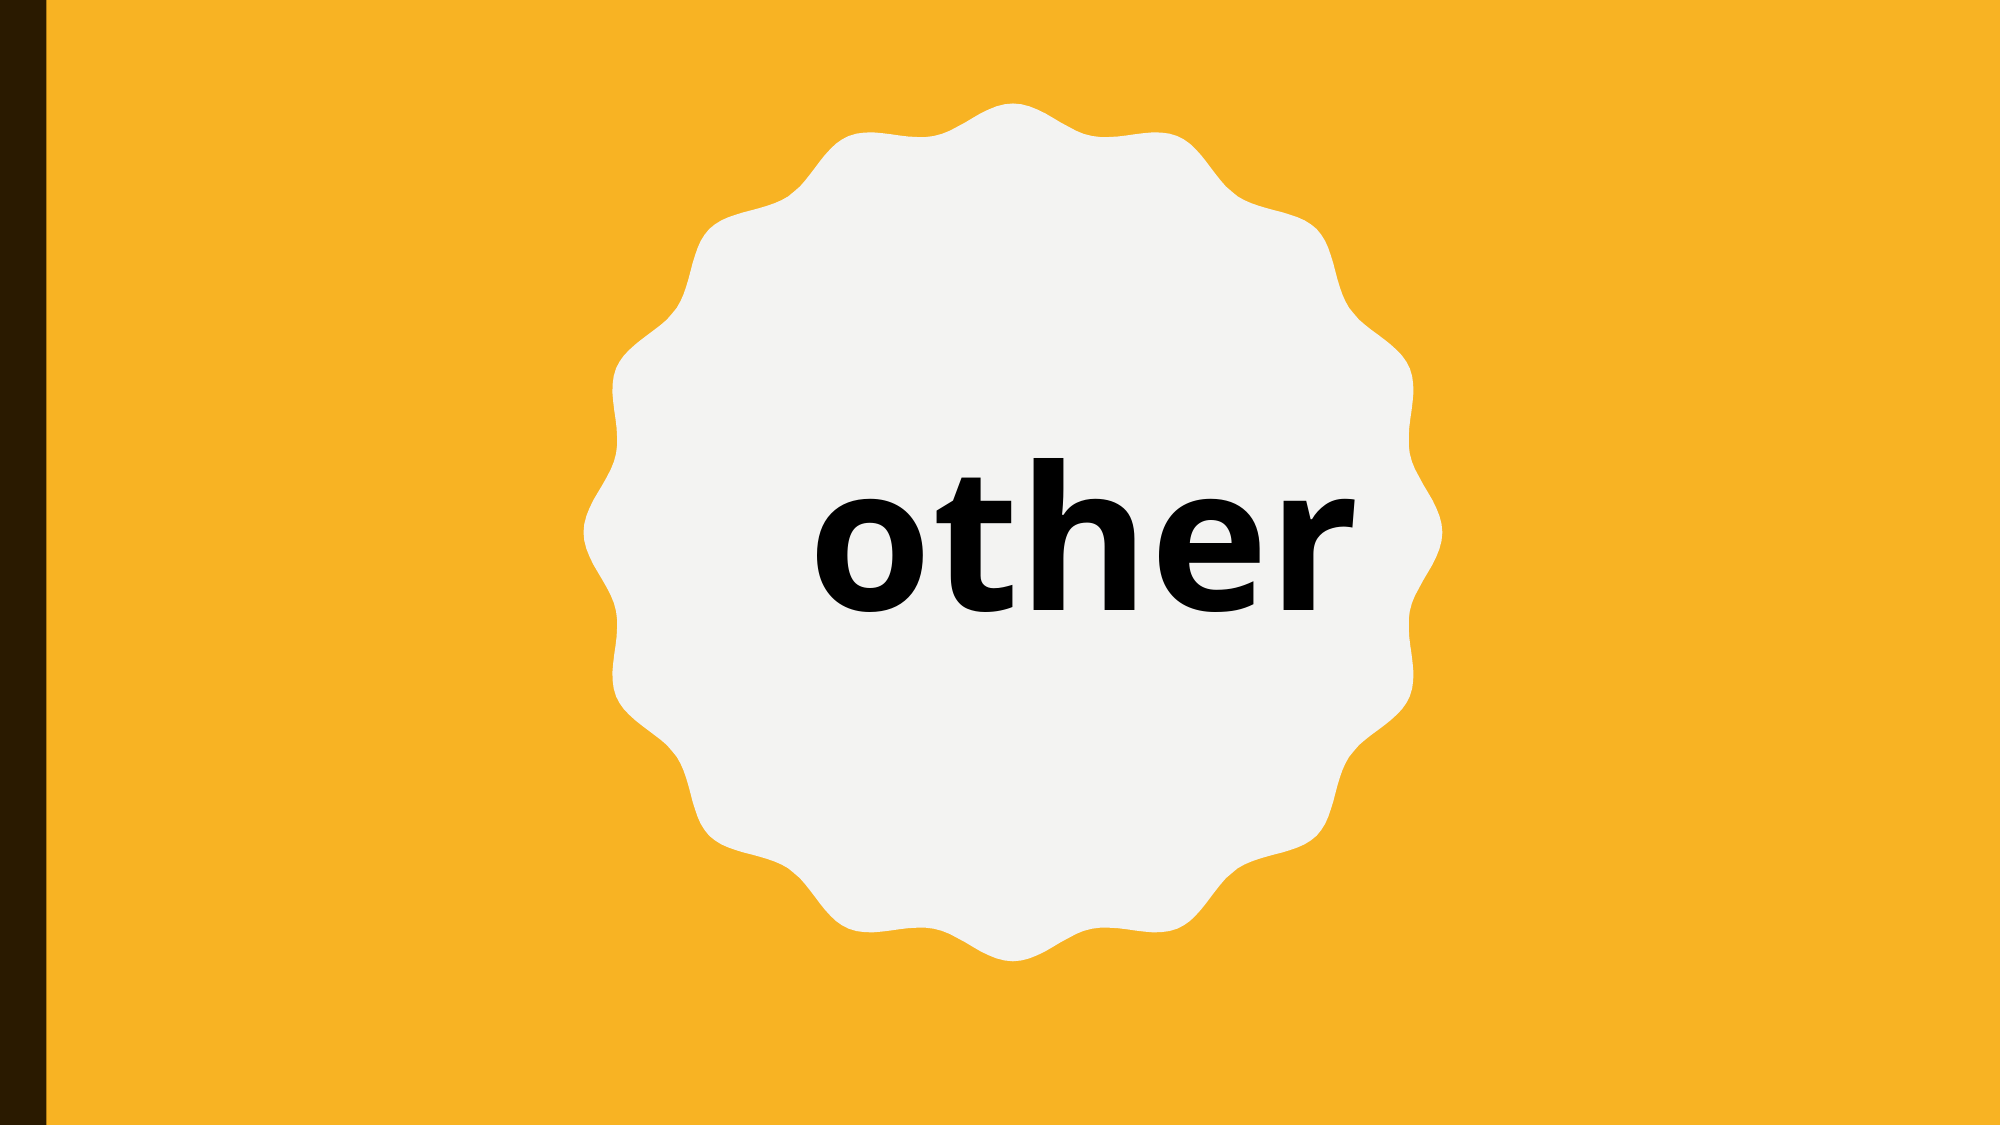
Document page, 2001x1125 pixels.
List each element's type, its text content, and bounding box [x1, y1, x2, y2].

text_box other [793, 403, 1499, 659]
